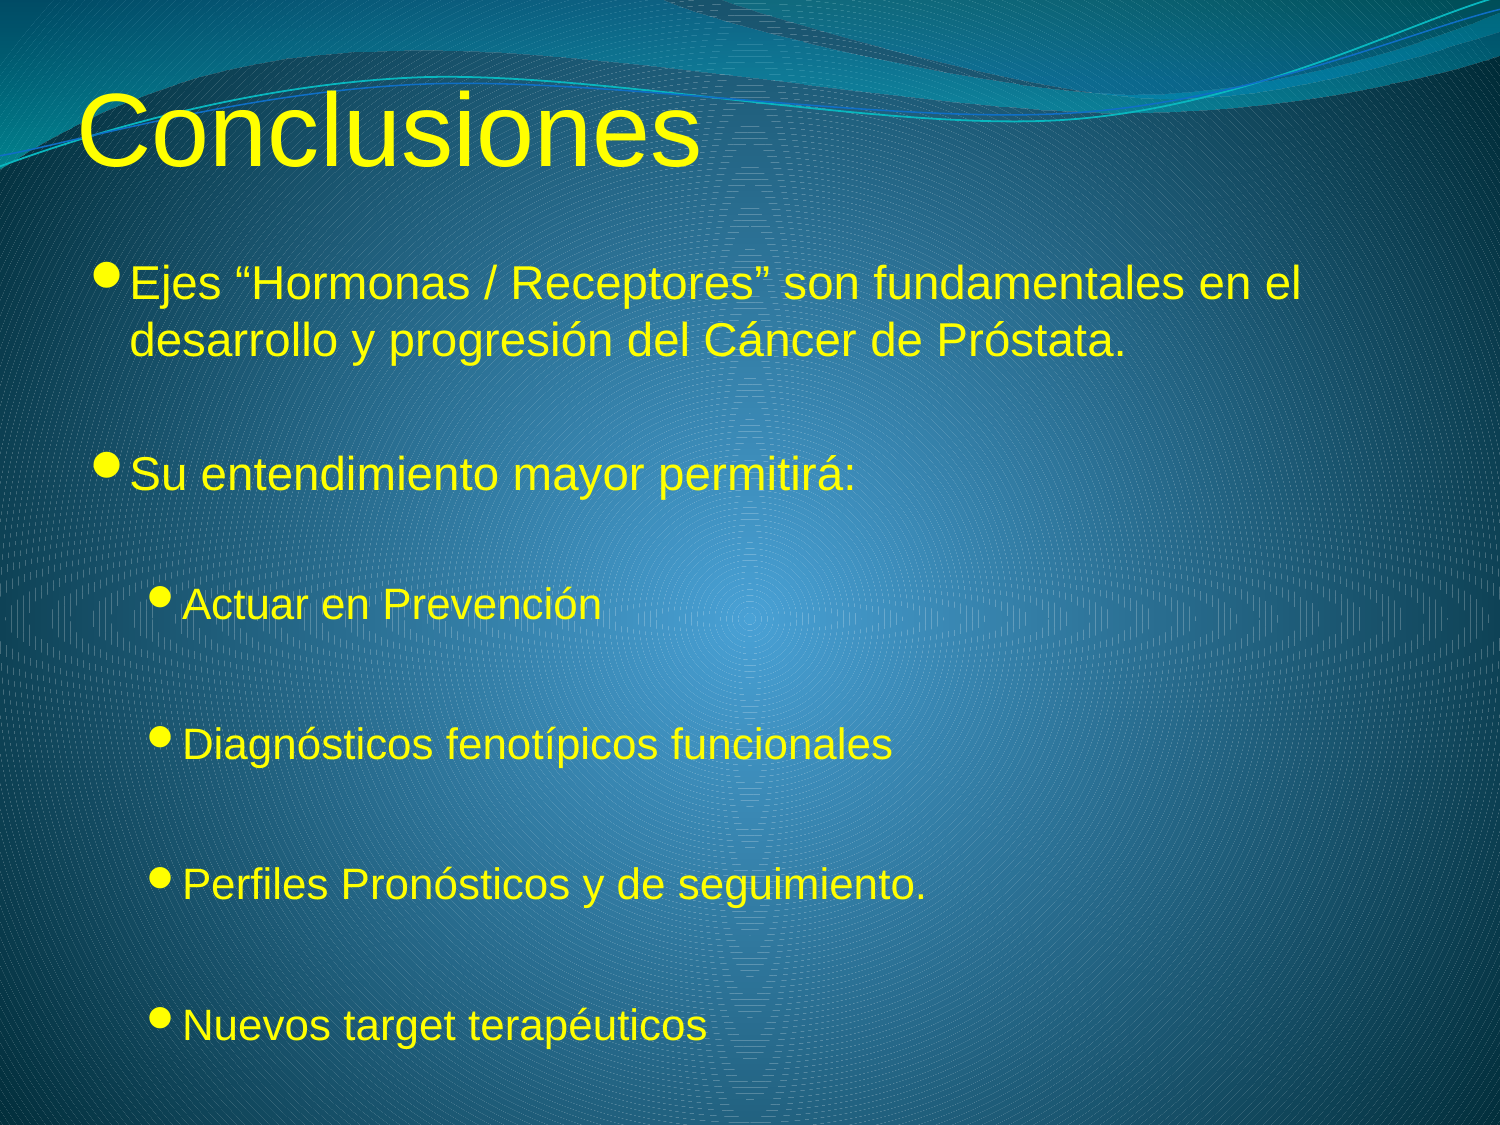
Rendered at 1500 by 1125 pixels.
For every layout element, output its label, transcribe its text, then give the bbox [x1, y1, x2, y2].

list Ejes “Hormonas / Receptores” son fundamentales en el desarrollo y progresión del Cáncer de Próstata. Su entendimiento mayor permitirá: Actuar en Prevención Diagnósticos fenotípicos funcionales Perfiles Pronósticos y de seguimiento. Nuevos target terapéuticos [75, 244, 1425, 1060]
title Conclusiones [76, 0, 1427, 188]
